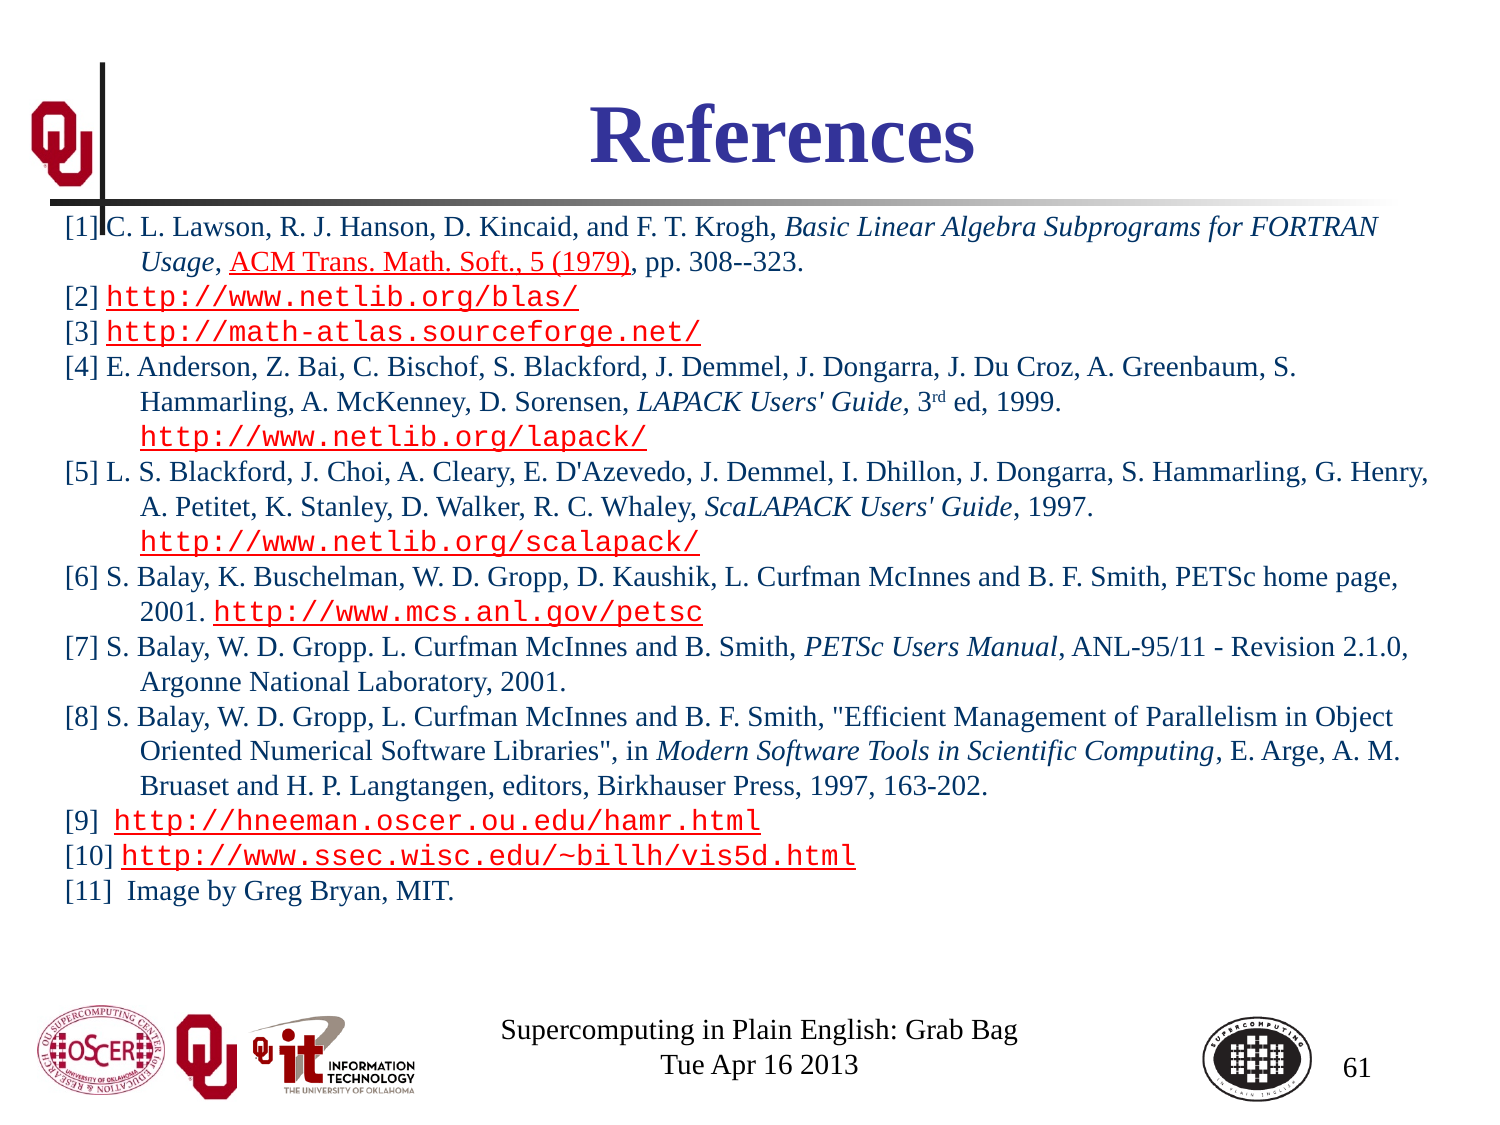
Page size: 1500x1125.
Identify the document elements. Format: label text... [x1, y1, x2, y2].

footer Supercomputing in Plain English: Grab Bag Tue Apr 16 2013 [431, 1012, 1088, 1088]
text_box [1] C. L. Lawson, R. J. Hanson, D. Kincaid, and F. T. Krogh, Basic Linear Algebra Subprograms for FORTRAN Usage, ACM Trans. Math. Soft., 5 (1979), pp. 308--323. [2] http://www.netlib.org/blas/ [3] http://math-atlas.sourceforge.net/ [4] E. Anderson, Z. Bai, C. Bischof, S. Blackford, J. Demmel, J. Dongarra, J. Du Croz, A. Greenbaum, S. Hammarling, A. McKenney, D. Sorensen, LAPACK Users' Guide, 3rd ed, 1999. http://www.netlib.org/lapack/ [5] L. S. Blackford, J. Choi, A. Cleary, E. D'Azevedo, J. Demmel, I. Dhillon, J. Dongarra, S. Hammarling, G. Henry, A. Petitet, K. Stanley, D. Walker, R. C. Whaley, ScaLAPACK Users' Guide, 1997. http://www.netlib.org/scalapack/ [6] S. Balay, K. Buschelman, W. D. Gropp, D. Kaushik, L. Curfman McInnes and B. F. Smith, PETSc home page, 2001. http://www.mcs.anl.gov/petsc [7] S. Balay, W. D. Gropp. L. Curfman McInnes and B. Smith, PETSc Users Manual, ANL-95/11 - Revision 2.1.0, Argonne National Laboratory, 2001. [8] S. Balay, W. D. Gropp, L. Curfman McInnes and B. F. Smith, "Efficient Management of Parallelism in Object Oriented Numerical Software Libraries", in Modern Software Tools in Scientific Computing, E. Arge, A. M. Bruaset and H. P. Langtangen, editors, Birkhauser Press, 1997, 163-202. [9] http://hneeman.oscer.ou.edu/hamr.html [10] http://www.ssec.wisc.edu/~billh/vis5d.html [11] Image by Greg Bryan, MIT. [50, 199, 1450, 914]
title References [124, 74, 1442, 187]
picture [37, 1005, 165, 1095]
picture [1200, 1091, 1314, 1104]
picture [29, 99, 94, 189]
slide_number 61 [1174, 1015, 1388, 1091]
picture [174, 1005, 425, 1104]
